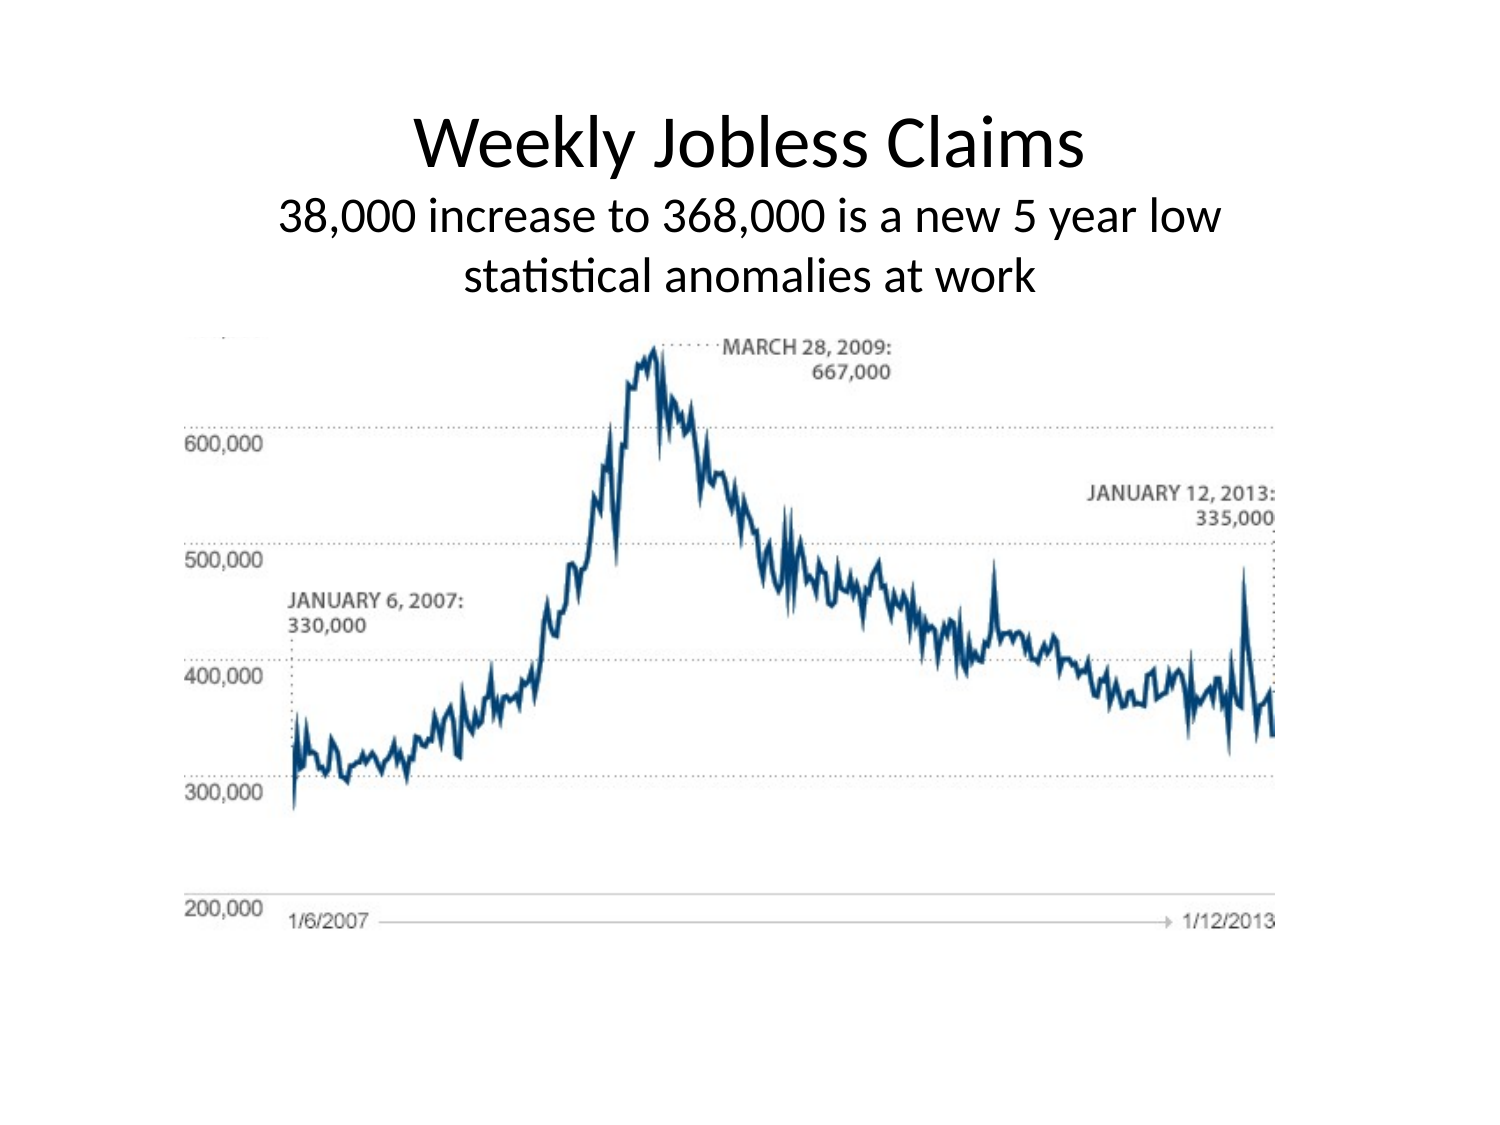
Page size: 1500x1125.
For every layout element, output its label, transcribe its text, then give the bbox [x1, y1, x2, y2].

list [183, 337, 1276, 938]
title Weekly Jobless Claims 38,000 increase to 368,000 is a new 5 year low statistical anomalies at work [74, 44, 1426, 351]
